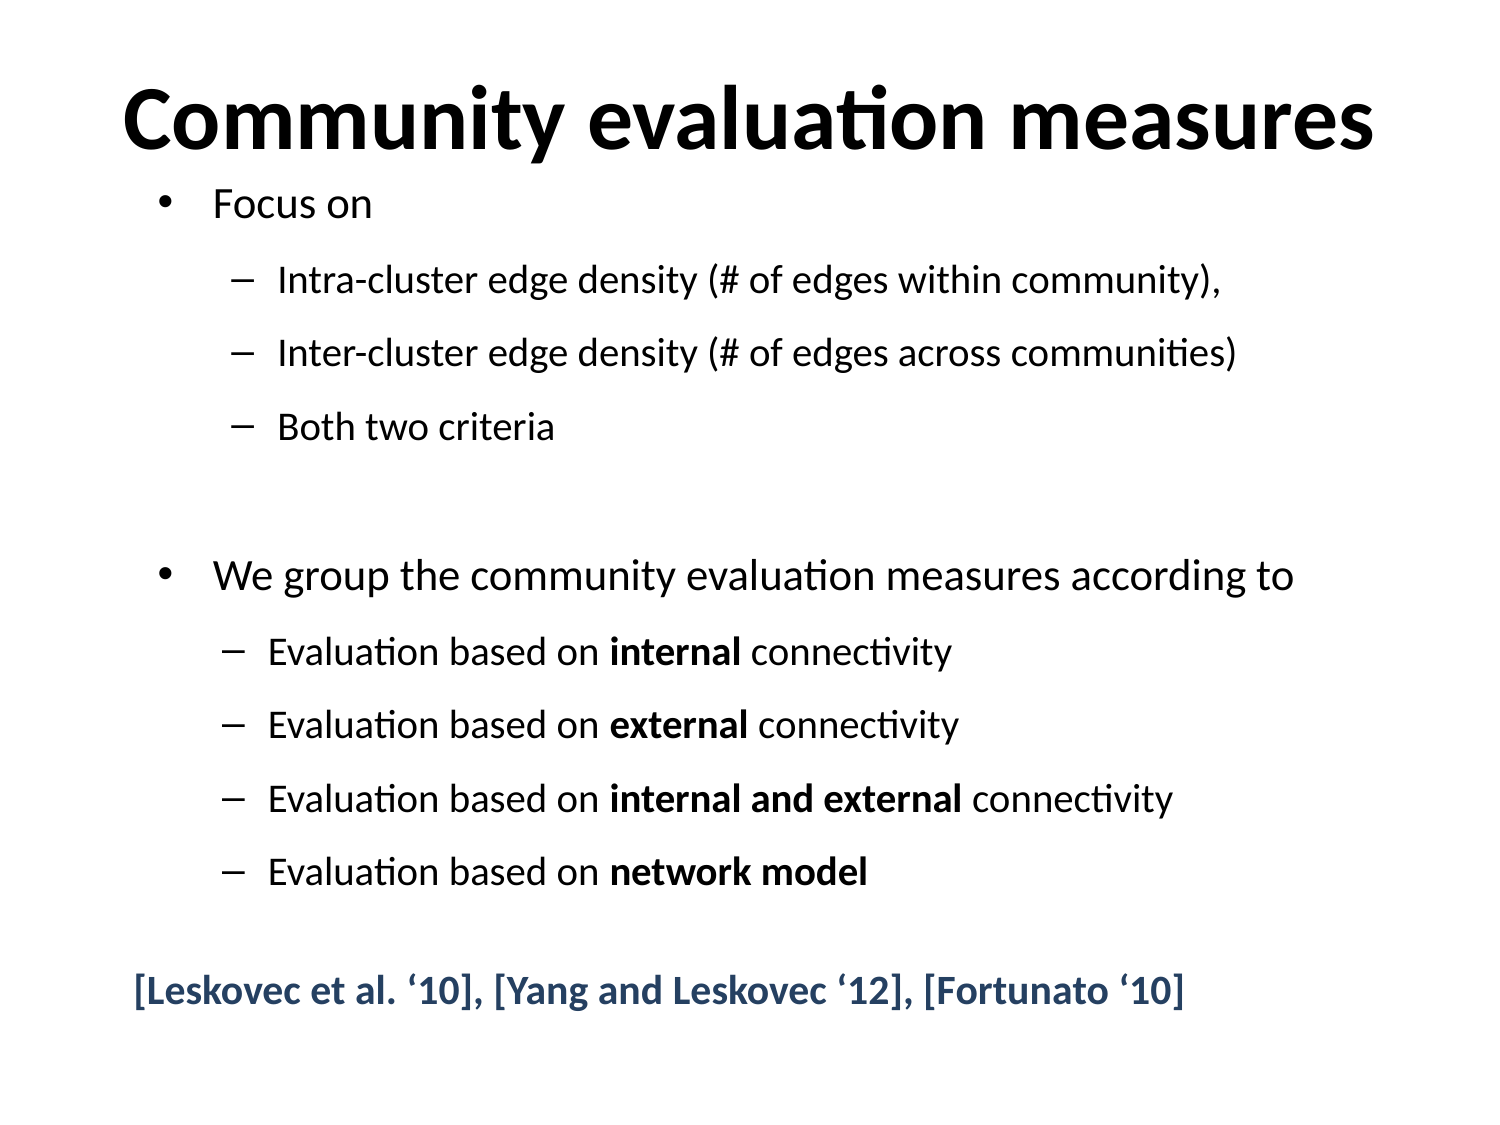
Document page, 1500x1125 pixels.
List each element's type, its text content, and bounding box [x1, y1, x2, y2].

list Focus on Intra-cluster edge density (# of edges within community), Inter-cluster edge density (# of edges across communities) Both two criteria We group the community evaluation measures according to Evaluation based on internal connectivity Evaluation based on external connectivity Evaluation based on internal and external connectivity Evaluation based on network model [133, 166, 1391, 906]
text_box [Leskovec et al. ‘10], [Yang and Leskovec ‘12], [Fortunato ‘10] [43, 955, 1214, 1020]
title Community evaluation measures [75, 19, 1425, 207]
